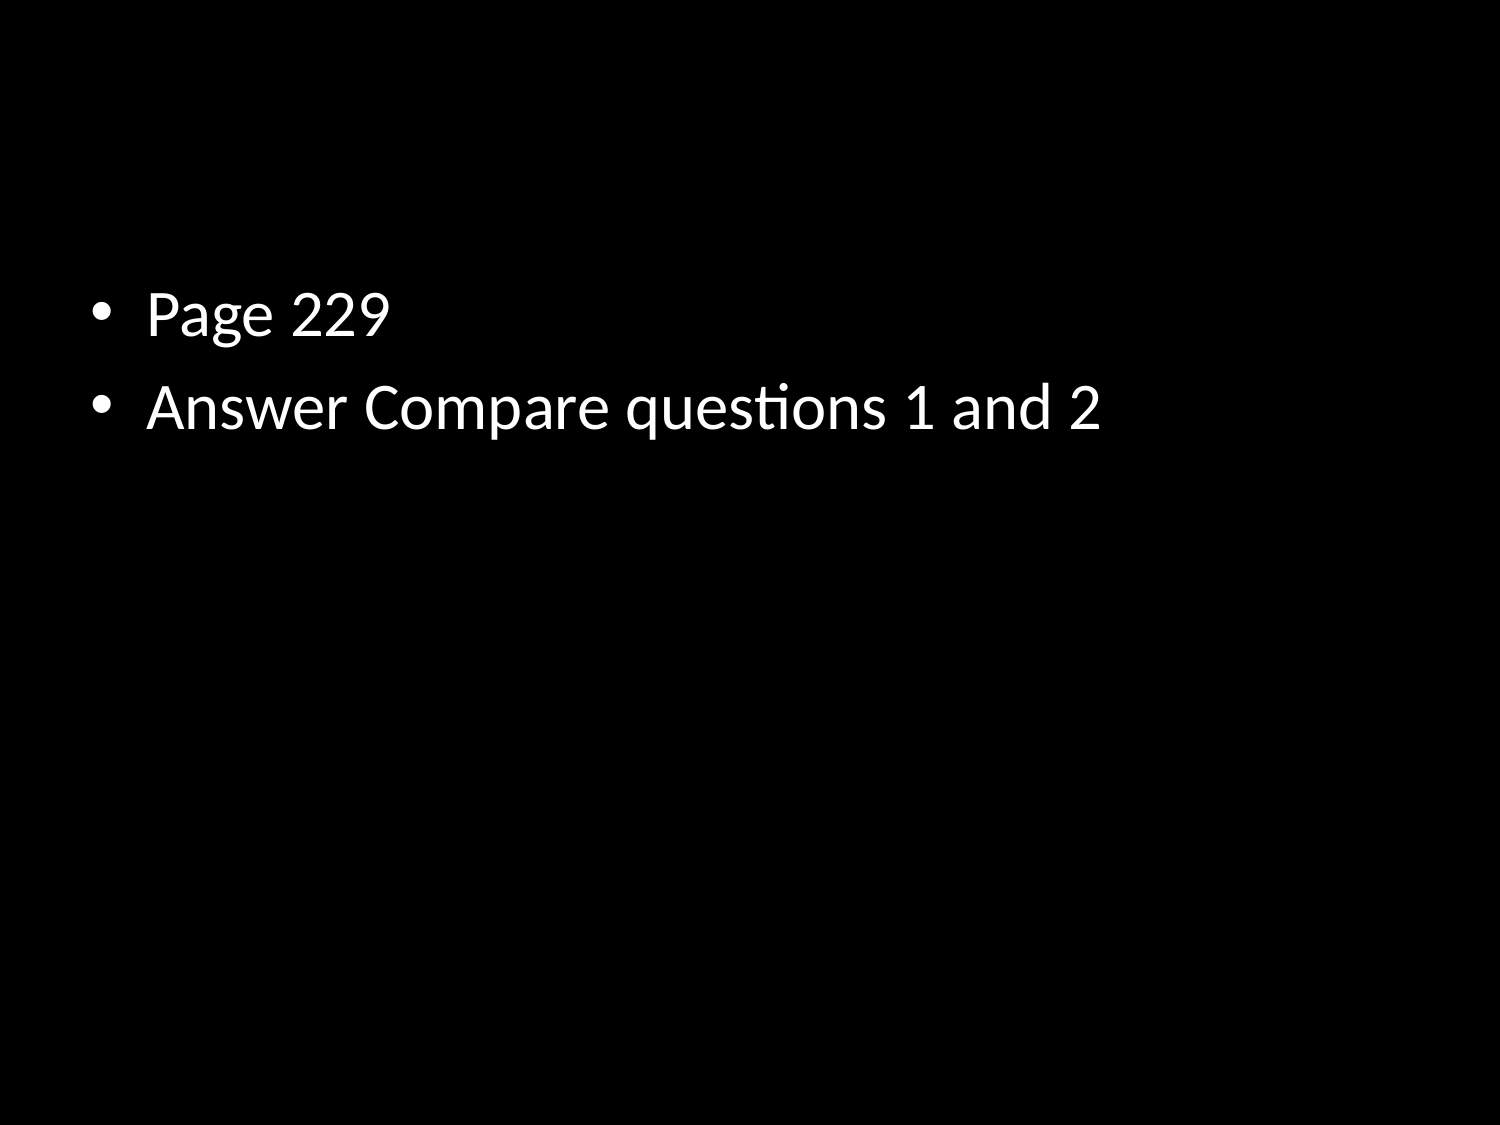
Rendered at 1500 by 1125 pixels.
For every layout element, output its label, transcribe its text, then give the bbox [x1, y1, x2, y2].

list Page 229 Answer Compare questions 1 and 2 [75, 262, 1425, 1005]
